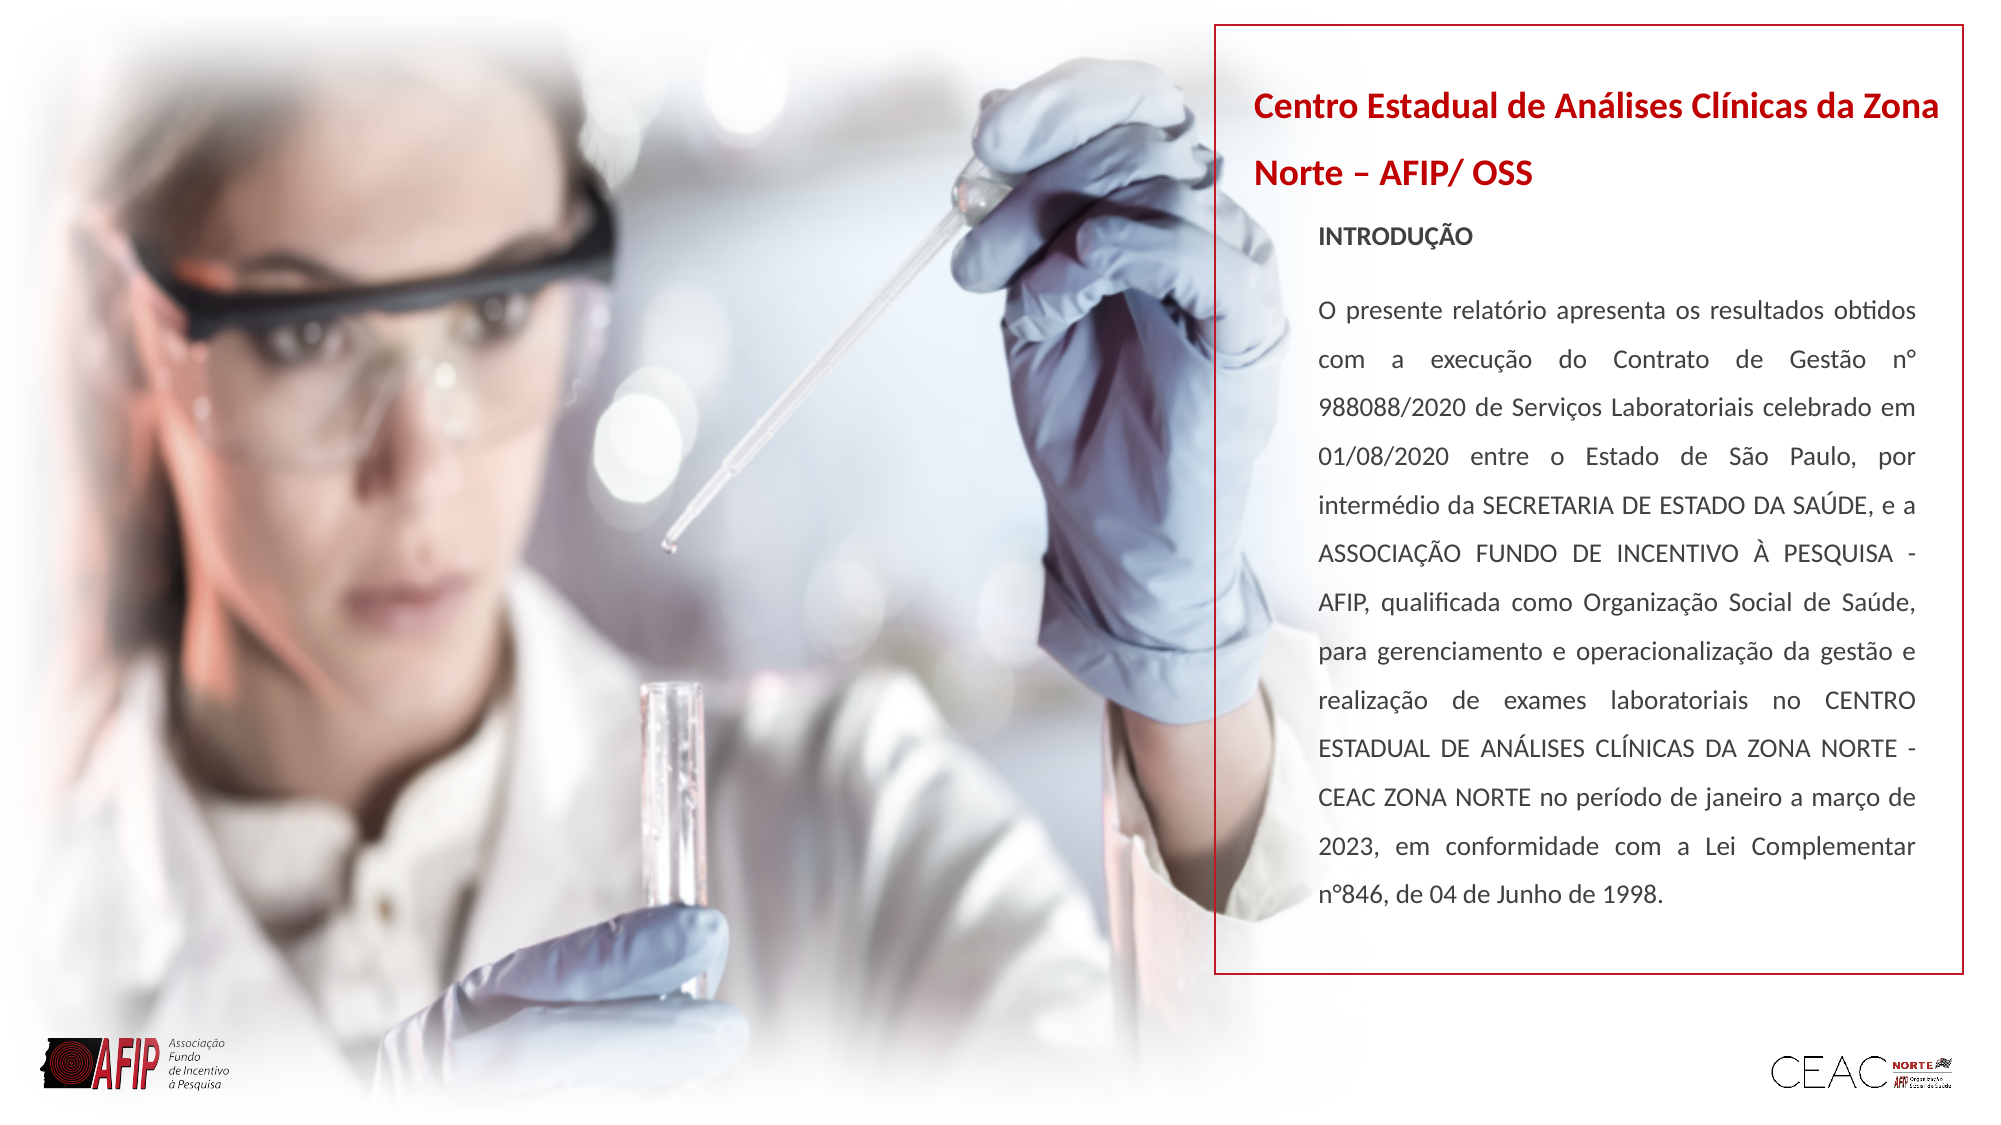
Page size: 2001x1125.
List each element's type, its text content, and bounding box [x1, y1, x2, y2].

picture [0, 0, 1379, 1125]
text_box Centro Estadual de Análises Clínicas da Zona Norte – AFIP/ OSS [1964, 50, 1975, 201]
picture [1763, 1049, 1962, 1098]
text_box [1379, 24, 1964, 975]
